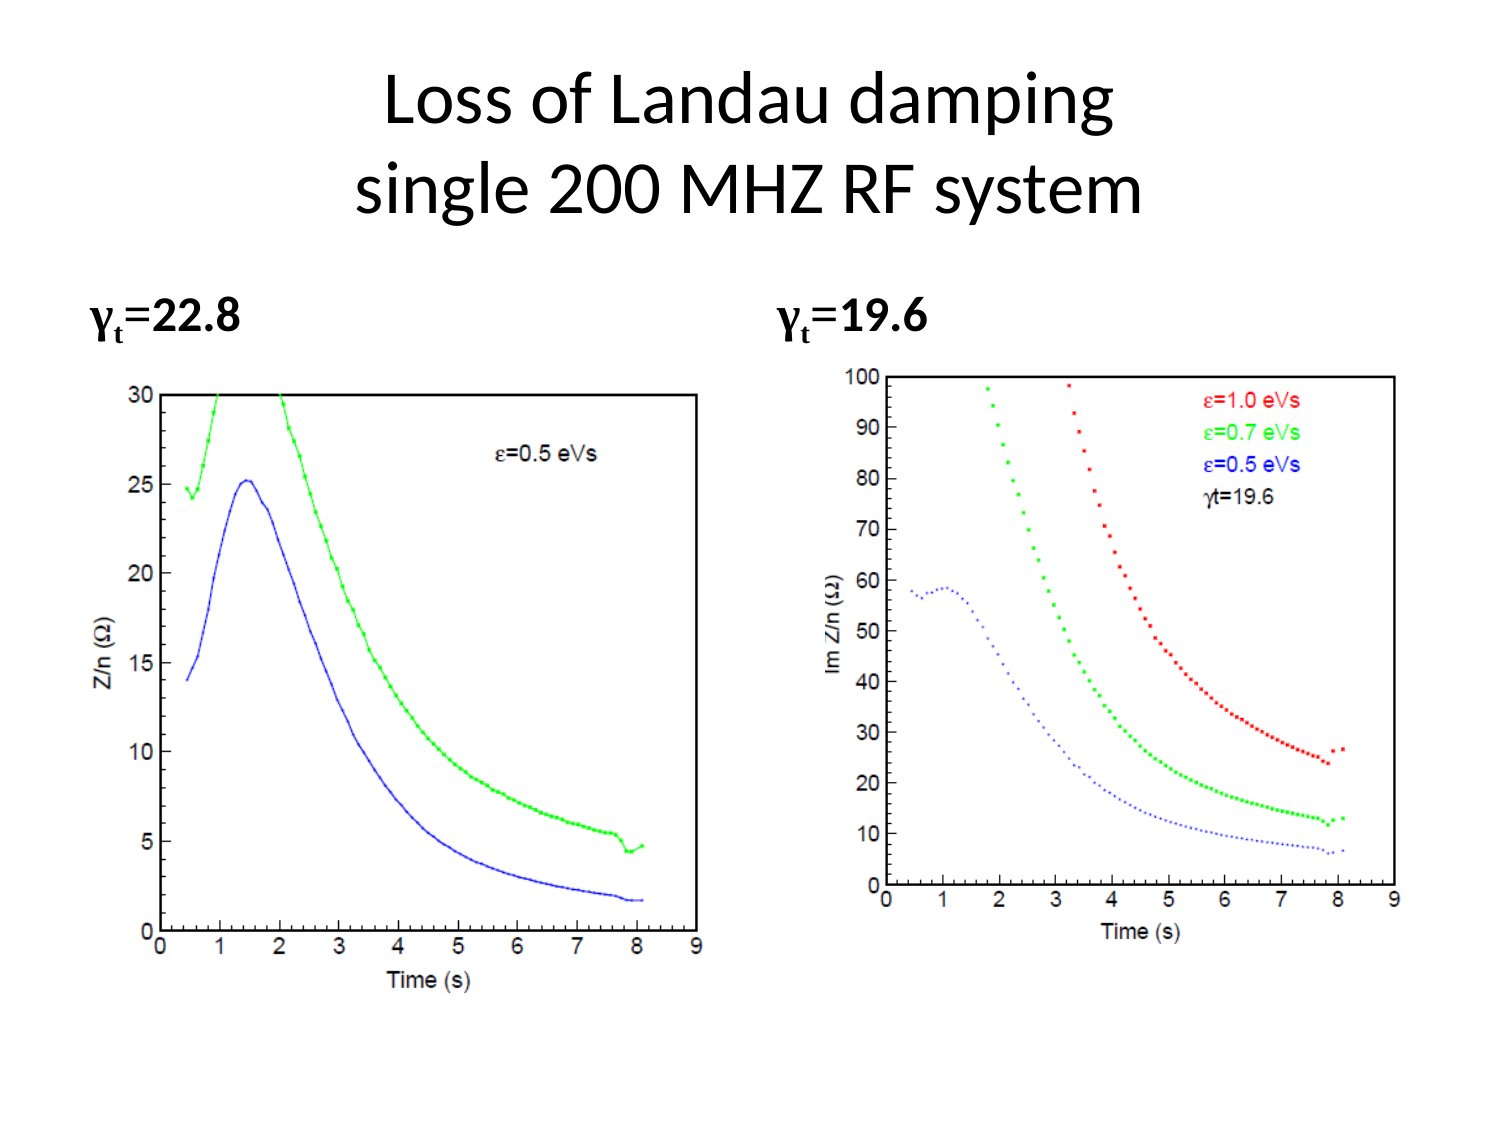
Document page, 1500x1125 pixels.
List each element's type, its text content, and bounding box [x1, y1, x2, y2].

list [76, 356, 737, 1006]
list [825, 356, 1418, 949]
list γt=22.8 [75, 251, 738, 357]
title Loss of Landau damping single 200 MHZ RF system [75, 45, 1425, 233]
list γt=19.6 [761, 251, 1425, 357]
